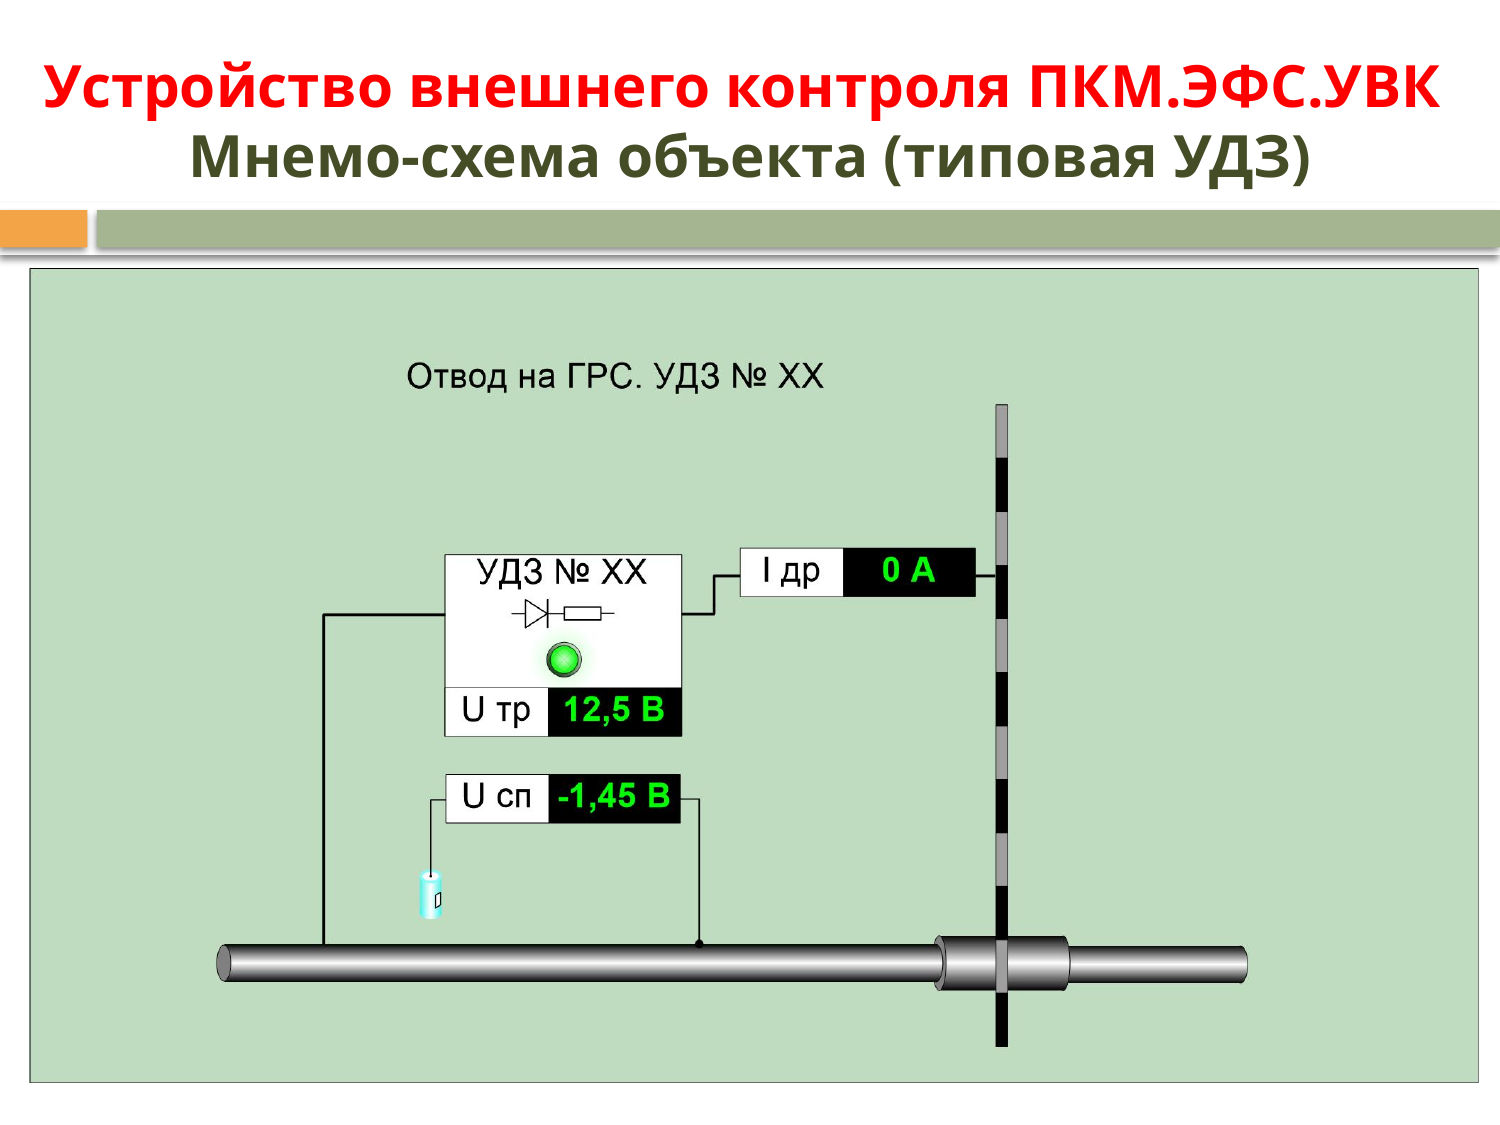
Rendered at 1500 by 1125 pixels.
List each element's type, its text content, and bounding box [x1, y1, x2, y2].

picture [29, 266, 1479, 1083]
title Устройство внешнего контроля ПКМ.ЭФС.УВК Мнемо-схема объекта (типовая УДЗ) [17, 37, 1483, 200]
